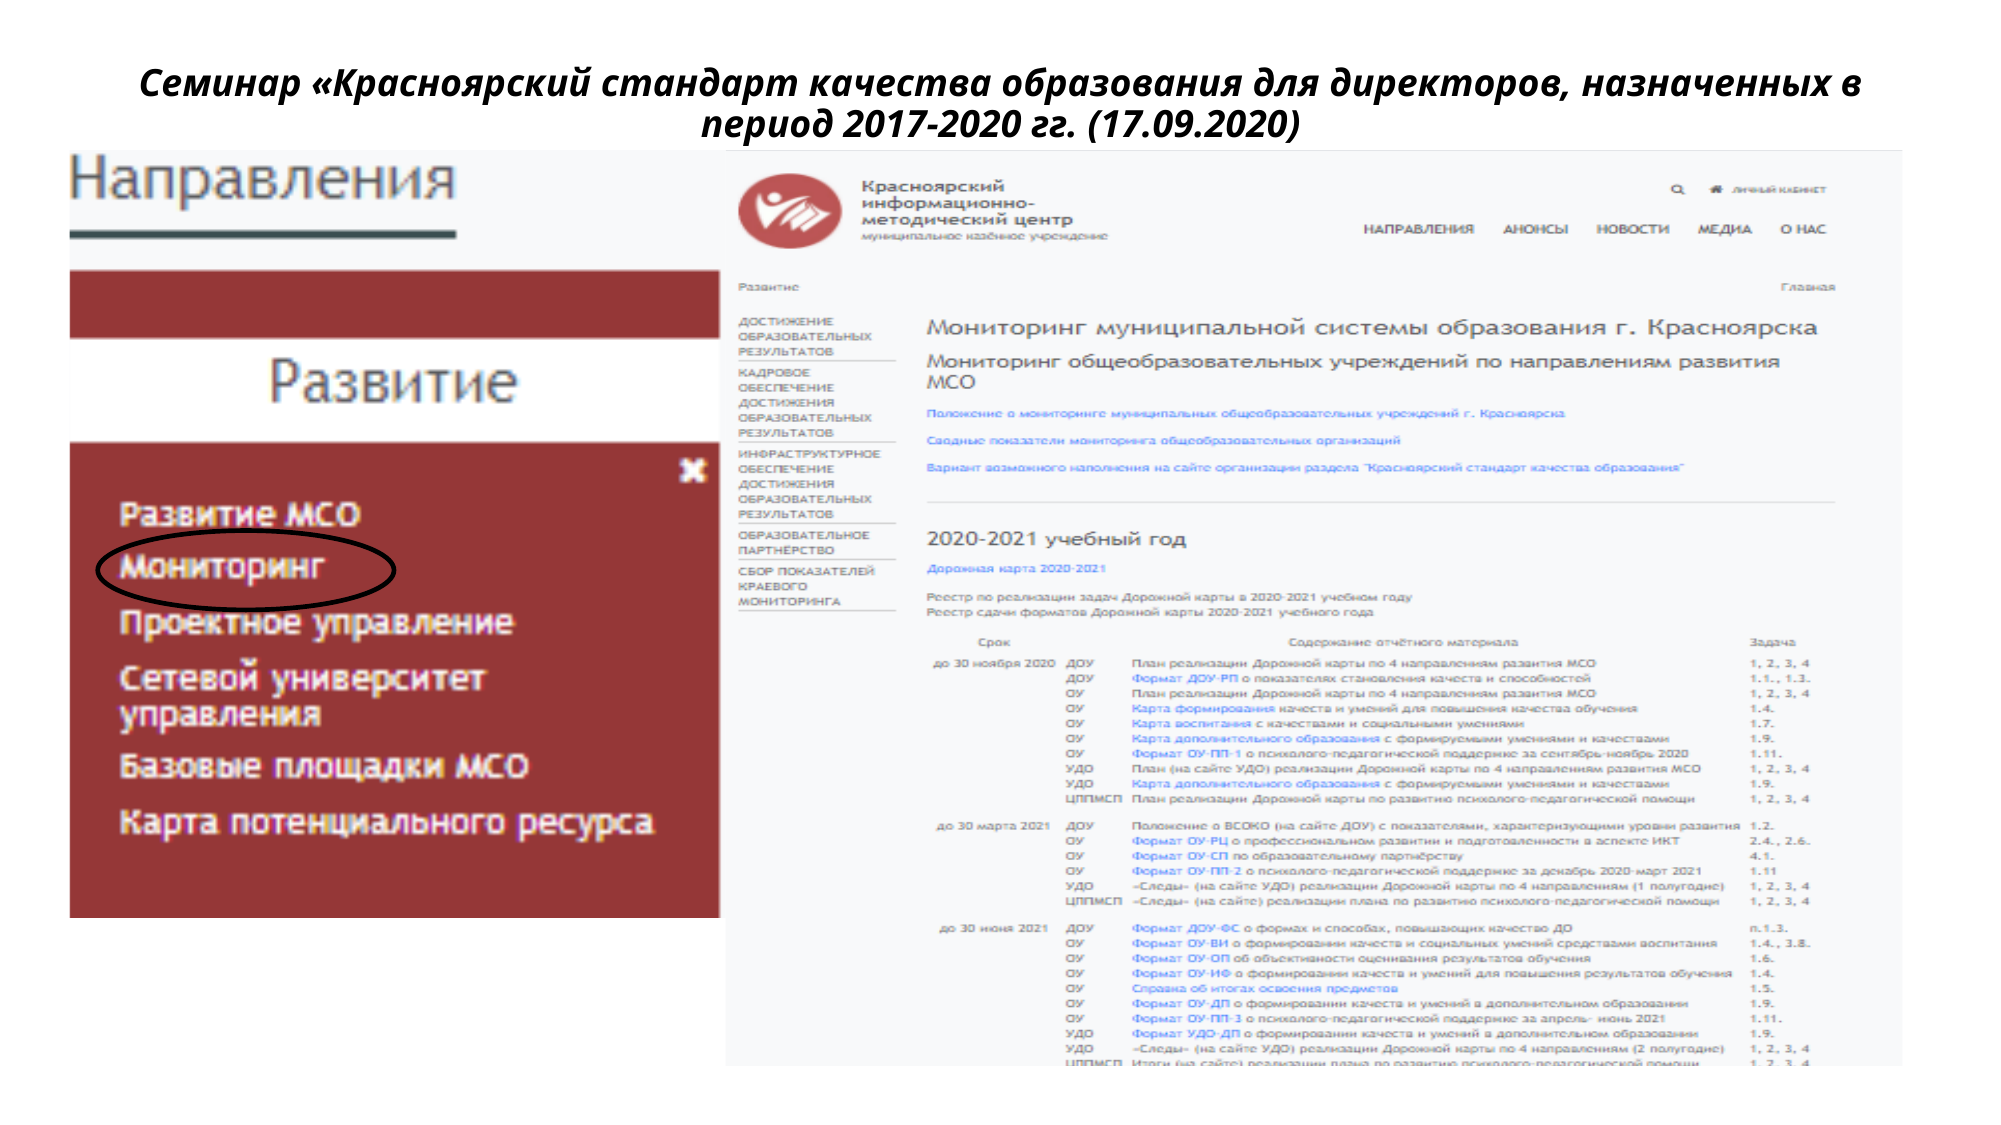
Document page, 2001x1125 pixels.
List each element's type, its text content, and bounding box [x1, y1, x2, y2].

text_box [69, 149, 1903, 1066]
title Семинар «Красноярский стандарт качества образования для директоров, назначенных в период 2017-2020 гг. (17.09.2020) [62, 59, 1940, 150]
